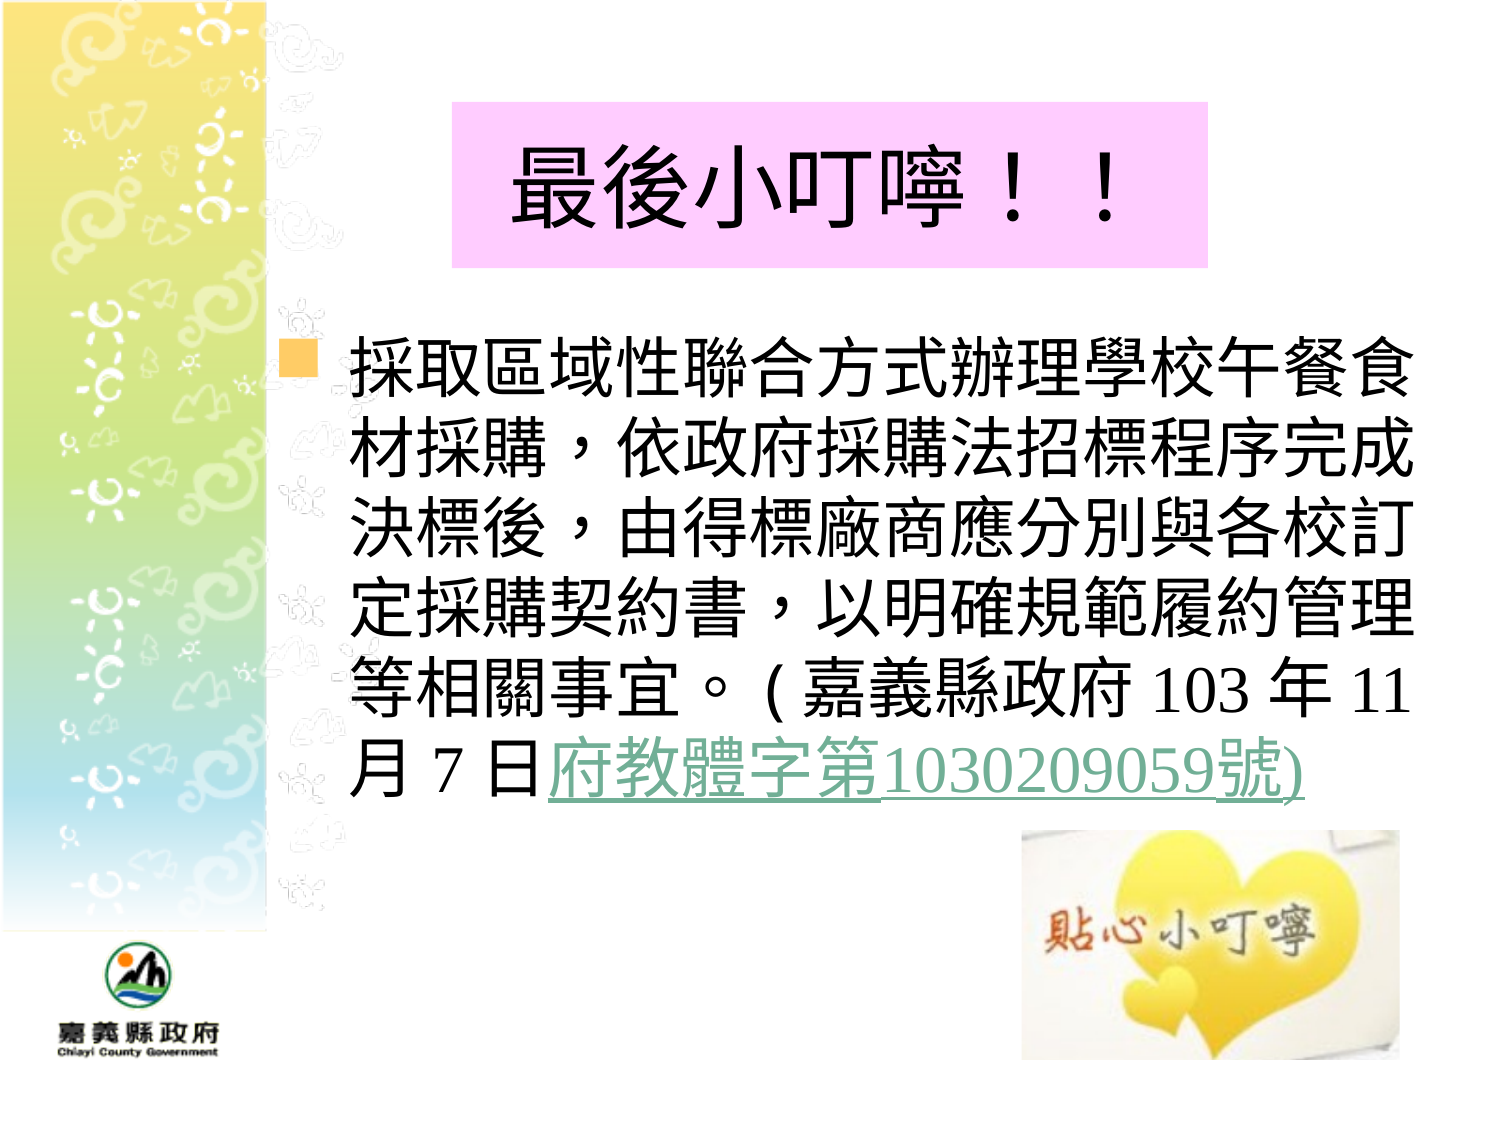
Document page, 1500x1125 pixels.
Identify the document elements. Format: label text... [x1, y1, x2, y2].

list 採取區域性聯合方式辦理學校午餐食材採購，依政府採購法招標程序完成決標後，由得標廠商應分別與各校訂定採購契約書，以明確規範履約管理等相關事宜。(嘉義縣政府103年11月7日府教體字第1030209059號) [273, 326, 1422, 1002]
picture [0, 0, 1500, 1125]
text_box 最後小叮嚀！！ [451, 101, 1208, 269]
